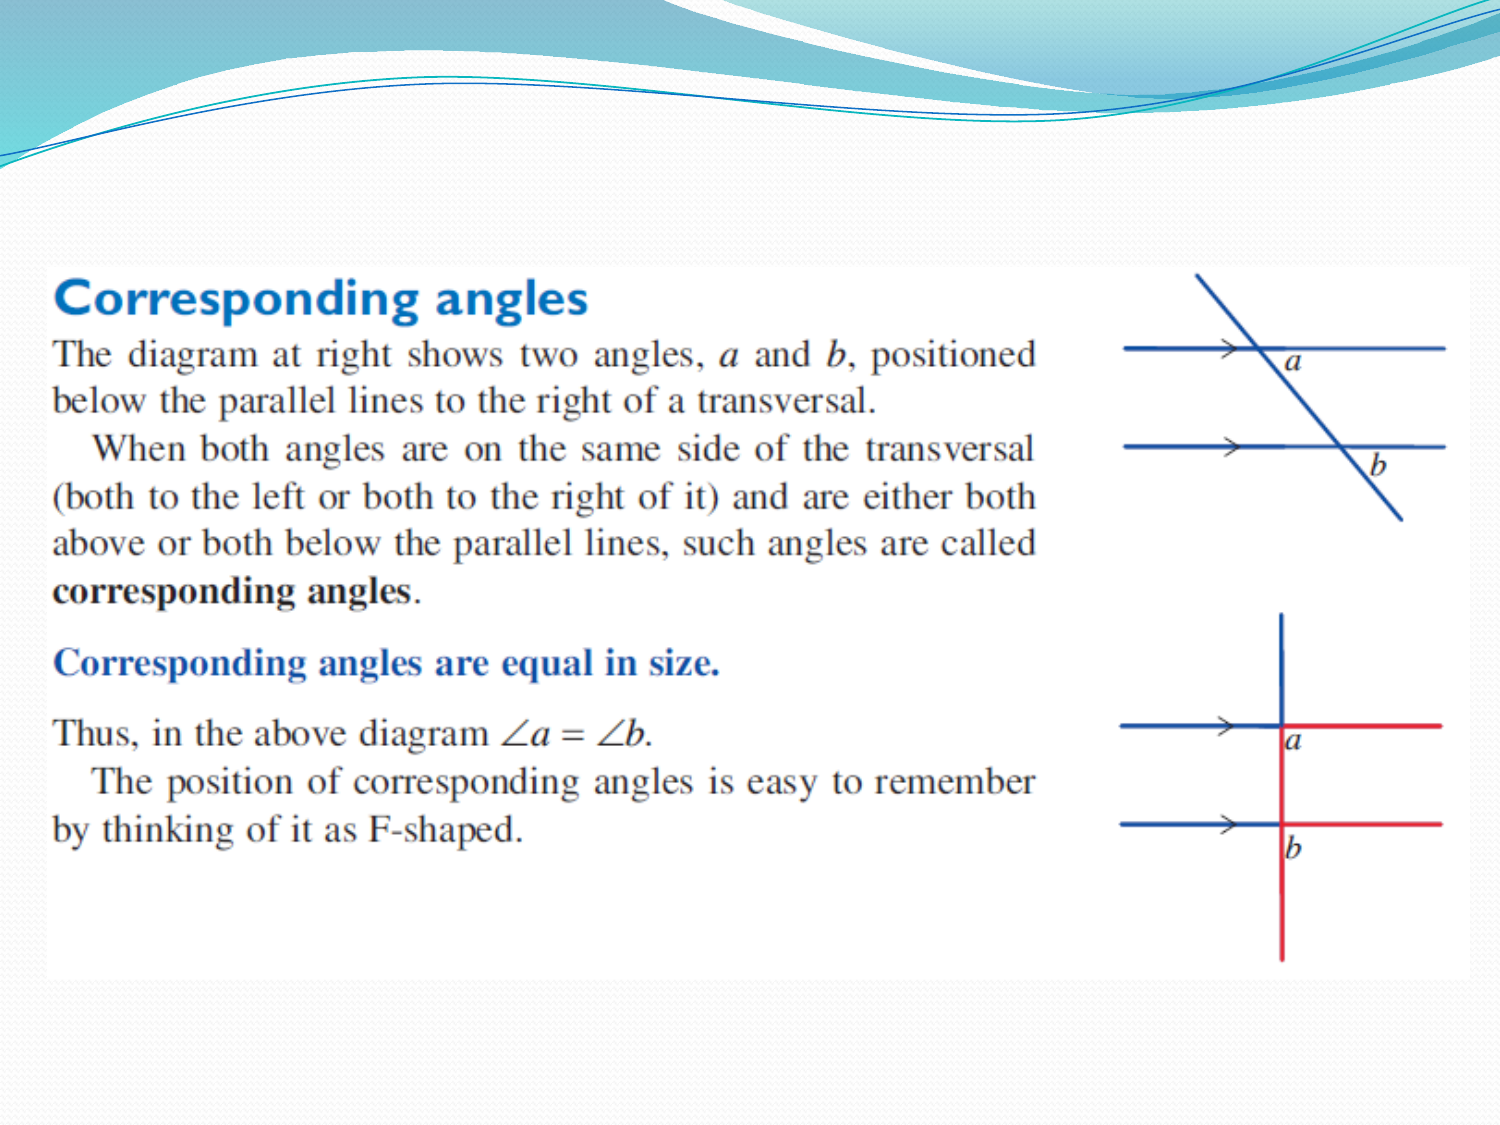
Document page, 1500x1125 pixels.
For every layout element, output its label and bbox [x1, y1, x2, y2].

list [47, 266, 1470, 979]
